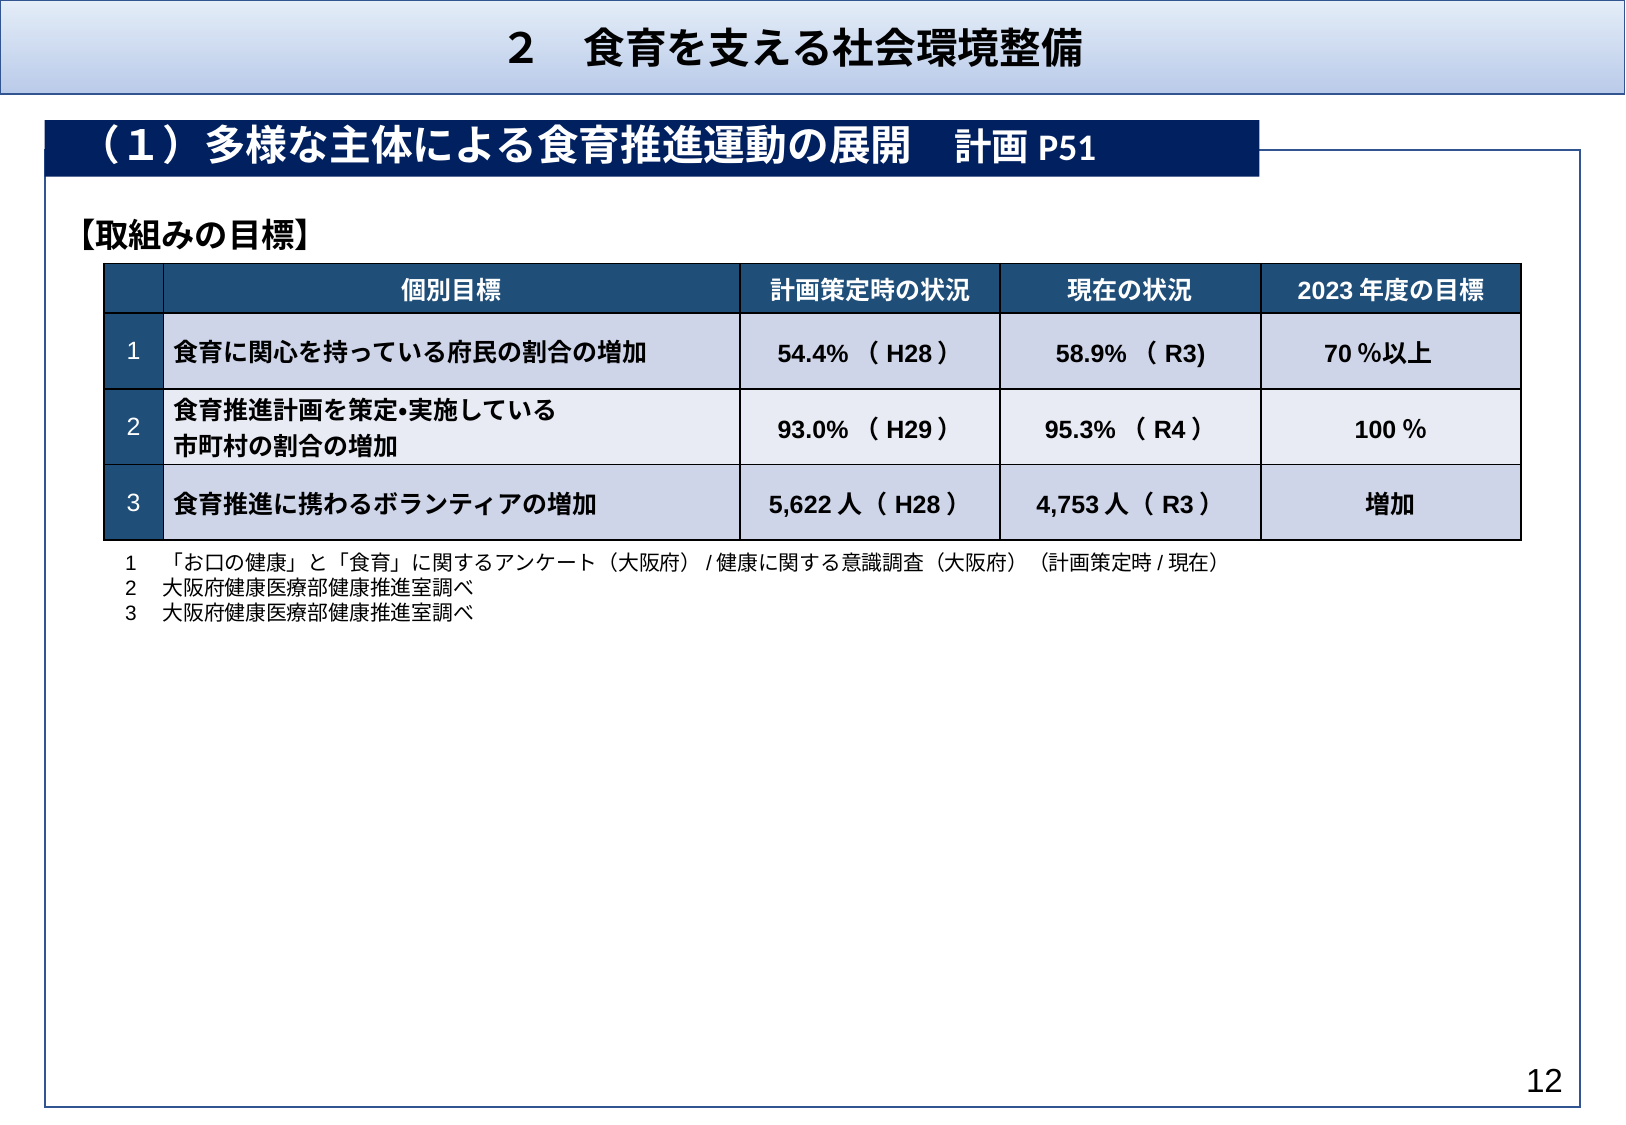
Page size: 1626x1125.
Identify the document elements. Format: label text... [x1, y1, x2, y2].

table_cell 93.0%（H29） [741, 390, 999, 464]
text_box 12 [1508, 1051, 1581, 1107]
text_box （１）多様な主体による食育推進運動の展開 計画P51 [44, 120, 1260, 177]
text_box ２ 食育を支える社会環境整備 [0, 0, 1625, 95]
table_cell 58.9%（R3) [1001, 314, 1260, 388]
table_cell 2 [105, 390, 163, 464]
table_cell 70％以上 [1262, 314, 1520, 388]
table_cell 1 [105, 314, 163, 388]
table_header 現在の状況 [1001, 264, 1260, 312]
table_cell 増加 [1262, 465, 1520, 539]
table_cell 食育推進計画を策定・実施している 市町村の割合の増加 [164, 390, 739, 464]
table_cell 3 [105, 465, 163, 539]
table_cell 54.4%（H28） [741, 314, 999, 388]
text_box 1 「お口の健康」と「食育」に関するアンケート（大阪府）/健康に関する意識調査（大阪府）（計画策定時/現在） 2 大阪府健康医療部健康推進室調べ 3 大阪府健康医療部健康推進室調べ [51, 542, 1545, 633]
table_cell 4,753人（R3） [1001, 465, 1260, 539]
table_header 計画策定時の状況 [741, 264, 999, 312]
table_cell 食育に関心を持っている府民の割合の増加 [164, 314, 739, 388]
text_box [44, 149, 1581, 1108]
table_cell 食育推進に携わるボランティアの増加 [164, 465, 739, 539]
table_cell 95.3%（R4） [1001, 390, 1260, 464]
text_box 【取組みの目標】 [47, 206, 586, 262]
table_cell 100％ [1262, 390, 1520, 464]
table_header 個別目標 [164, 264, 739, 312]
table_cell 5,622人（H28） [741, 465, 999, 539]
table_header [105, 264, 163, 312]
table_header 2023年度の目標 [1262, 264, 1520, 312]
